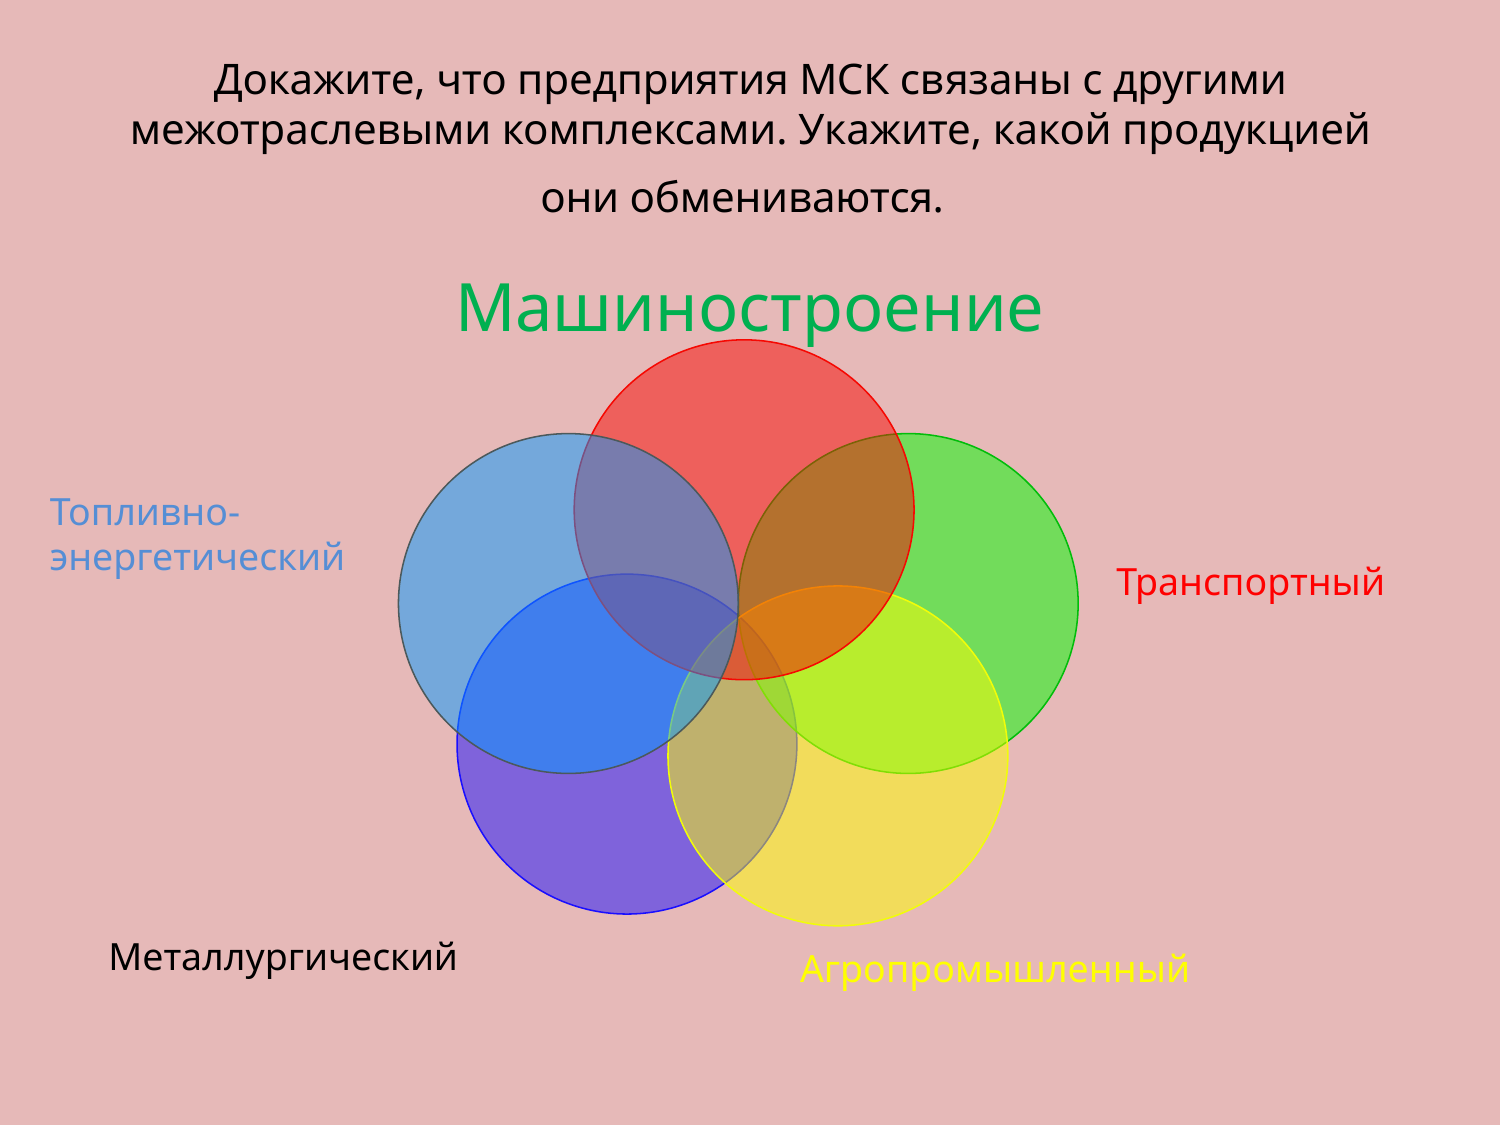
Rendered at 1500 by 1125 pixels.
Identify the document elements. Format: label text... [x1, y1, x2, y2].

text_box [667, 594, 1008, 926]
text_box Топливно-энергетический [35, 480, 422, 586]
text_box Транспортный [1101, 550, 1454, 611]
text_box [398, 433, 739, 774]
text_box [893, 433, 1079, 742]
text_box Машиностроение [363, 257, 1137, 353]
title Докажите, что предприятия МСК связаны с другими межотраслевыми комплексами. Укажите, какой продукцией они обмениваются. [75, 45, 1425, 233]
text_box [591, 353, 915, 680]
text_box Агропромышленный [785, 937, 1348, 998]
text_box [457, 733, 725, 915]
text_box Металлургический [93, 925, 563, 986]
